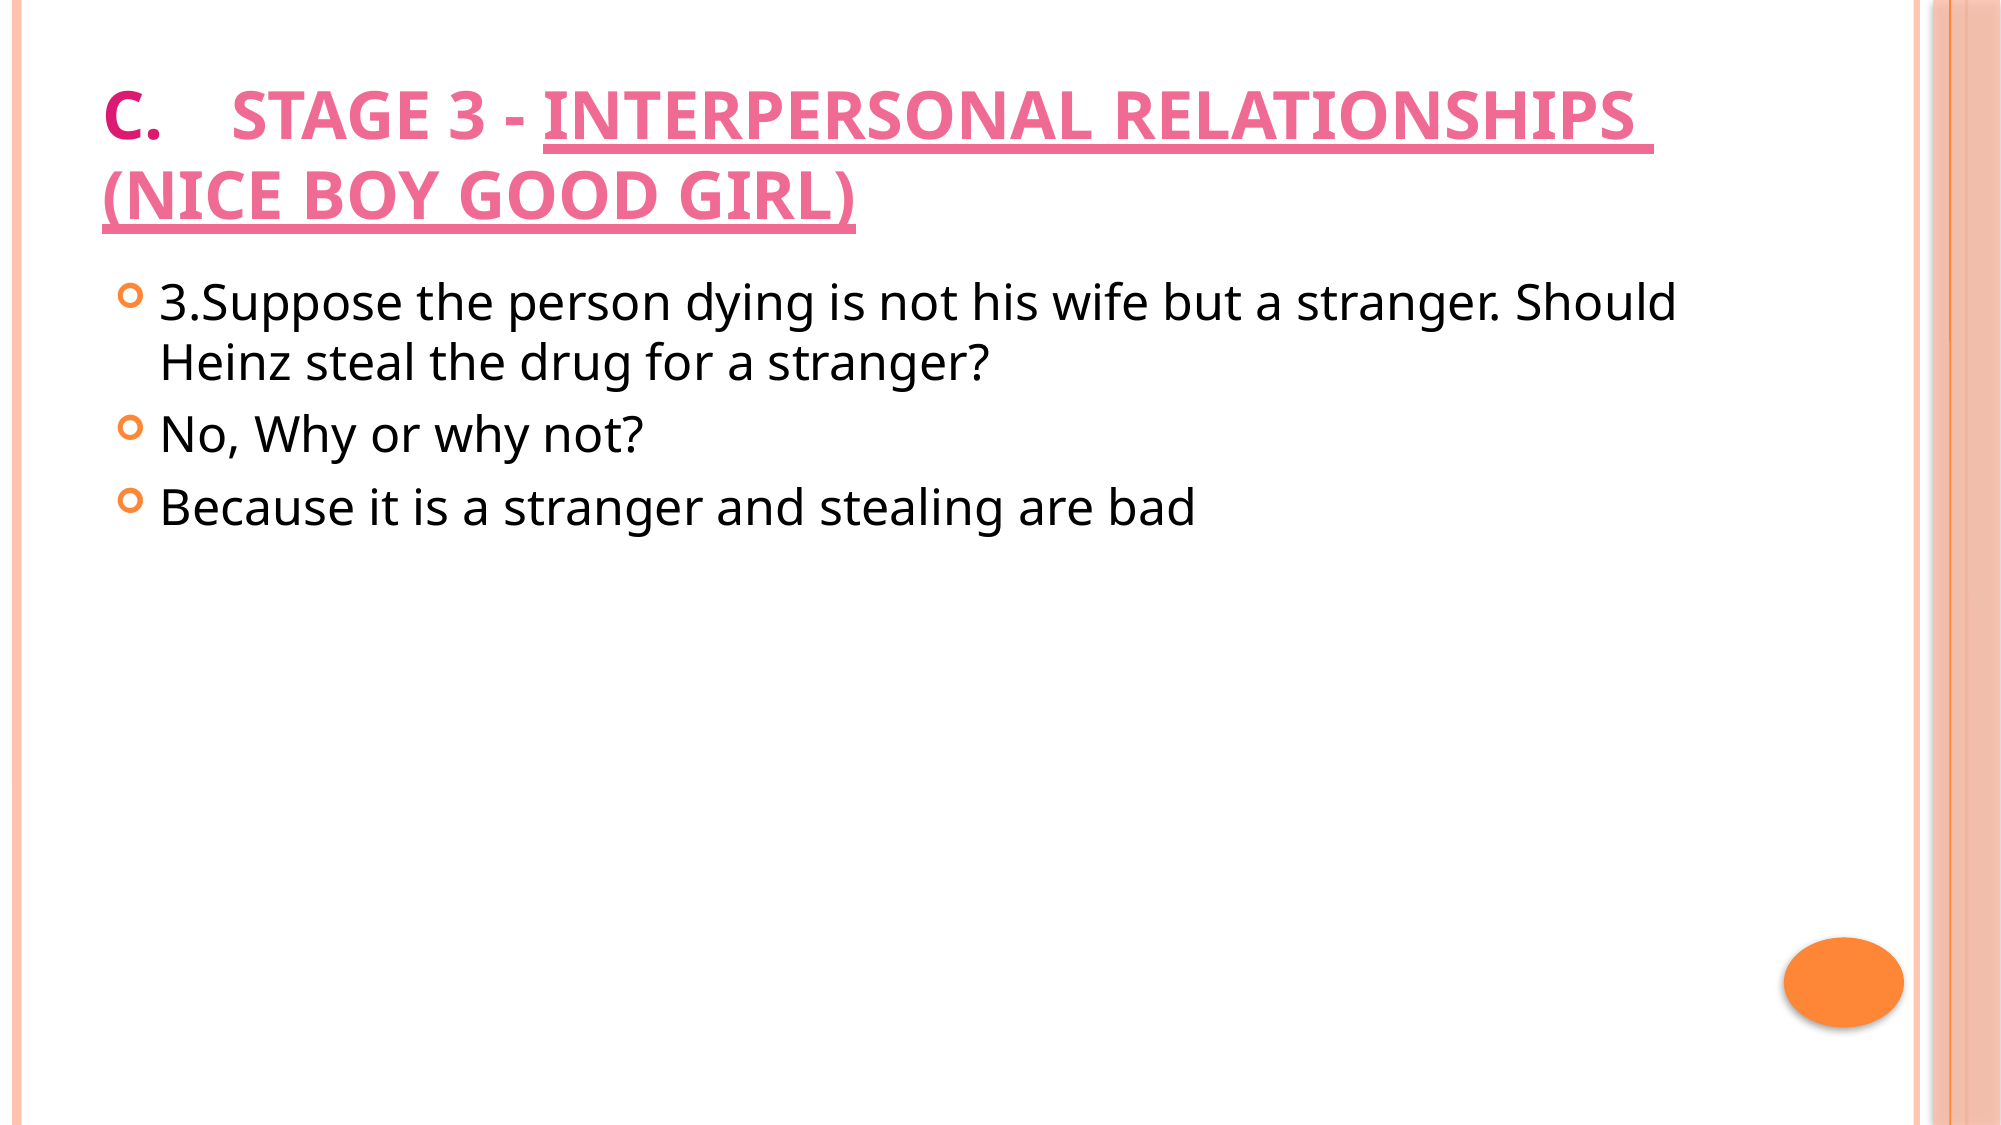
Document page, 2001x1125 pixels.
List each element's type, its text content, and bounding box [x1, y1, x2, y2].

title C. Stage 3 - Interpersonal Relationships (Nice boy Good Girl) [99, 42, 1734, 233]
list 3.Suppose the person dying is not his wife but a stranger. Should Heinz steal the drug for a stranger? No, Why or why not? Because it is a stranger and stealing are bad [99, 262, 1734, 1062]
